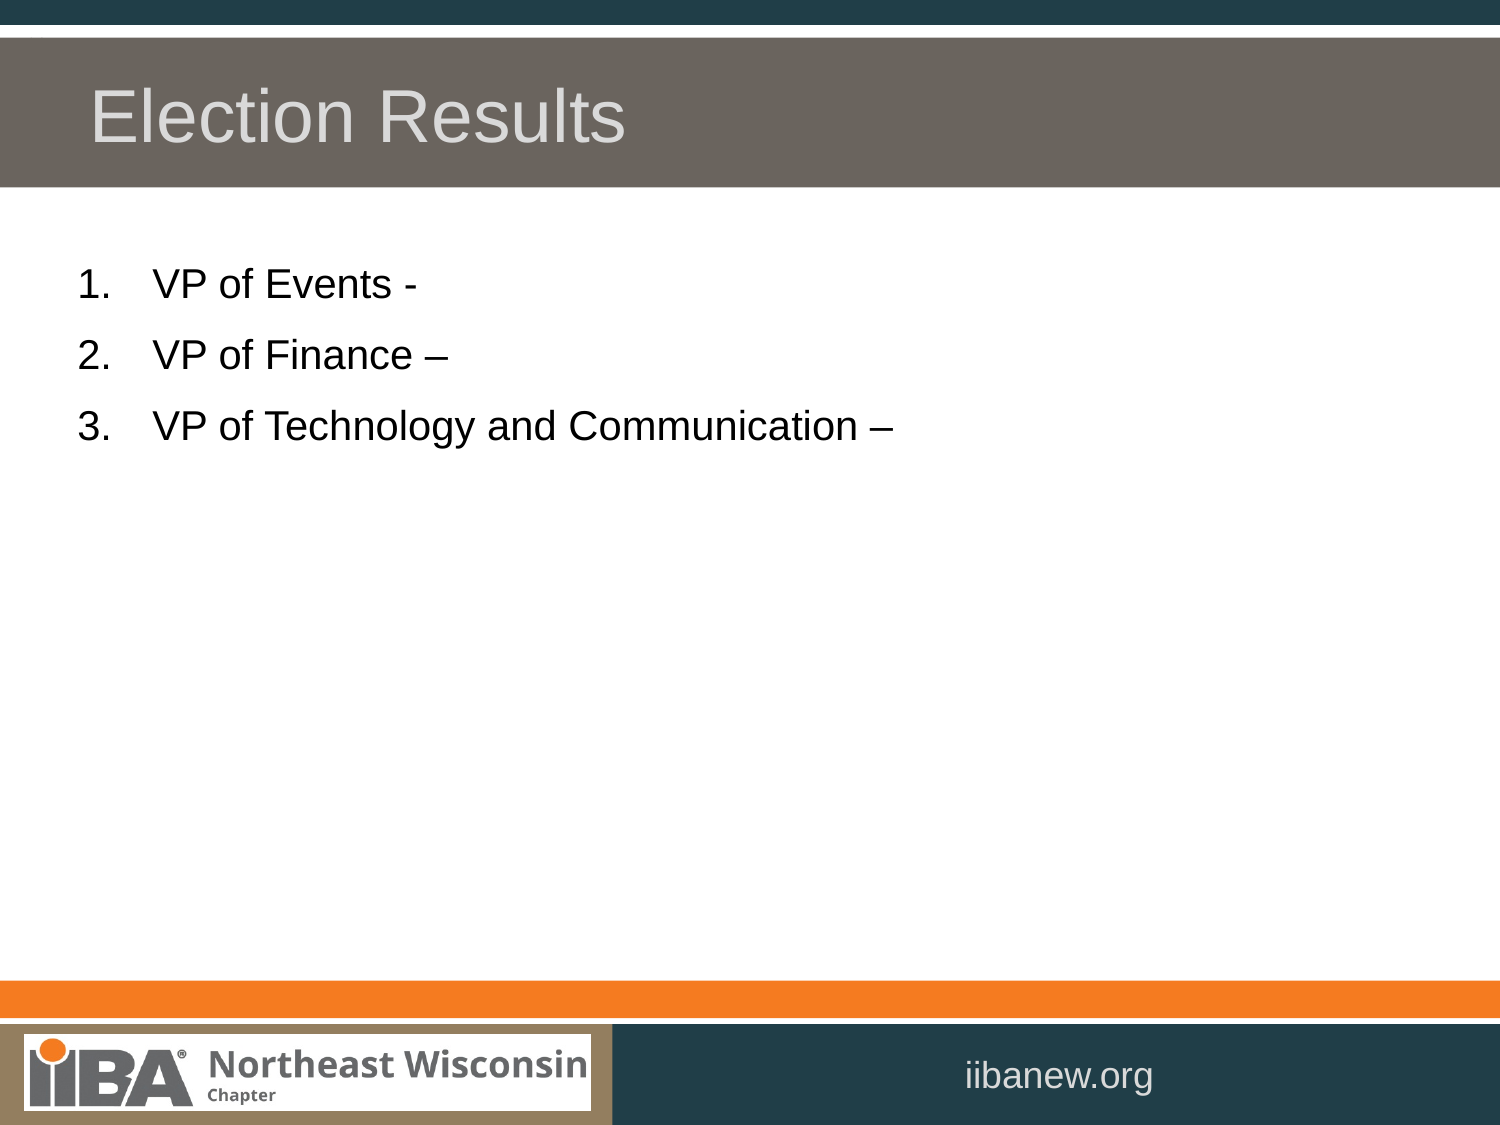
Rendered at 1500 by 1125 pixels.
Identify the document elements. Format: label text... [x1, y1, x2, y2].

picture [24, 1034, 591, 1111]
title Election Results [0, 37, 1500, 188]
text_box VP of Events - VP of Finance – VP of Technology and Communication – [62, 249, 1438, 457]
